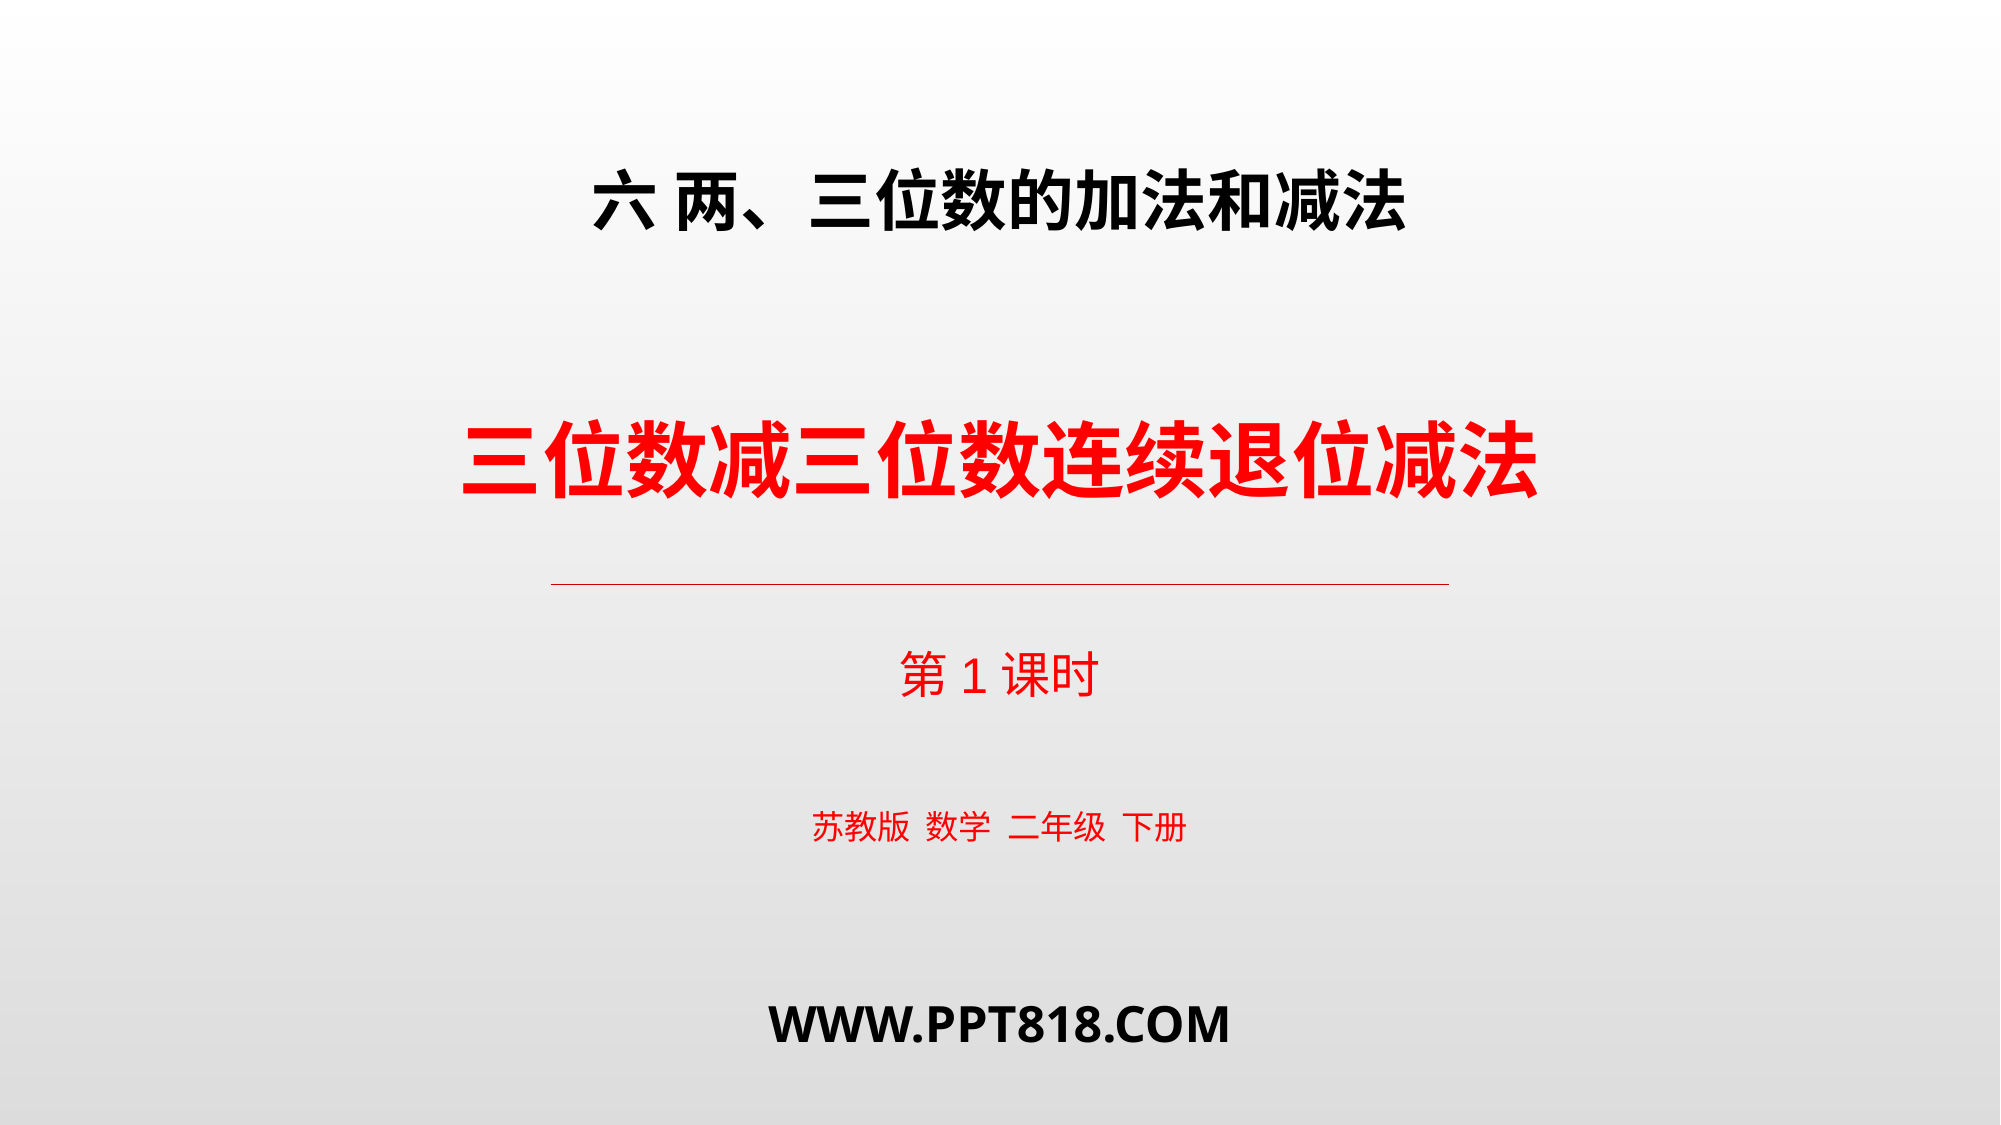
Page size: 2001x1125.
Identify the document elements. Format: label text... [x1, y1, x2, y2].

text_box 三位数减三位数连续退位减法 [0, 400, 2000, 516]
text_box 六 两、三位数的加法和减法 [0, 151, 2000, 247]
text_box 苏教版 数学 二年级 下册 [796, 799, 1204, 854]
text_box 第1课时 [838, 636, 1160, 712]
text_box WWW.PPT818.COM [0, 978, 2000, 1060]
